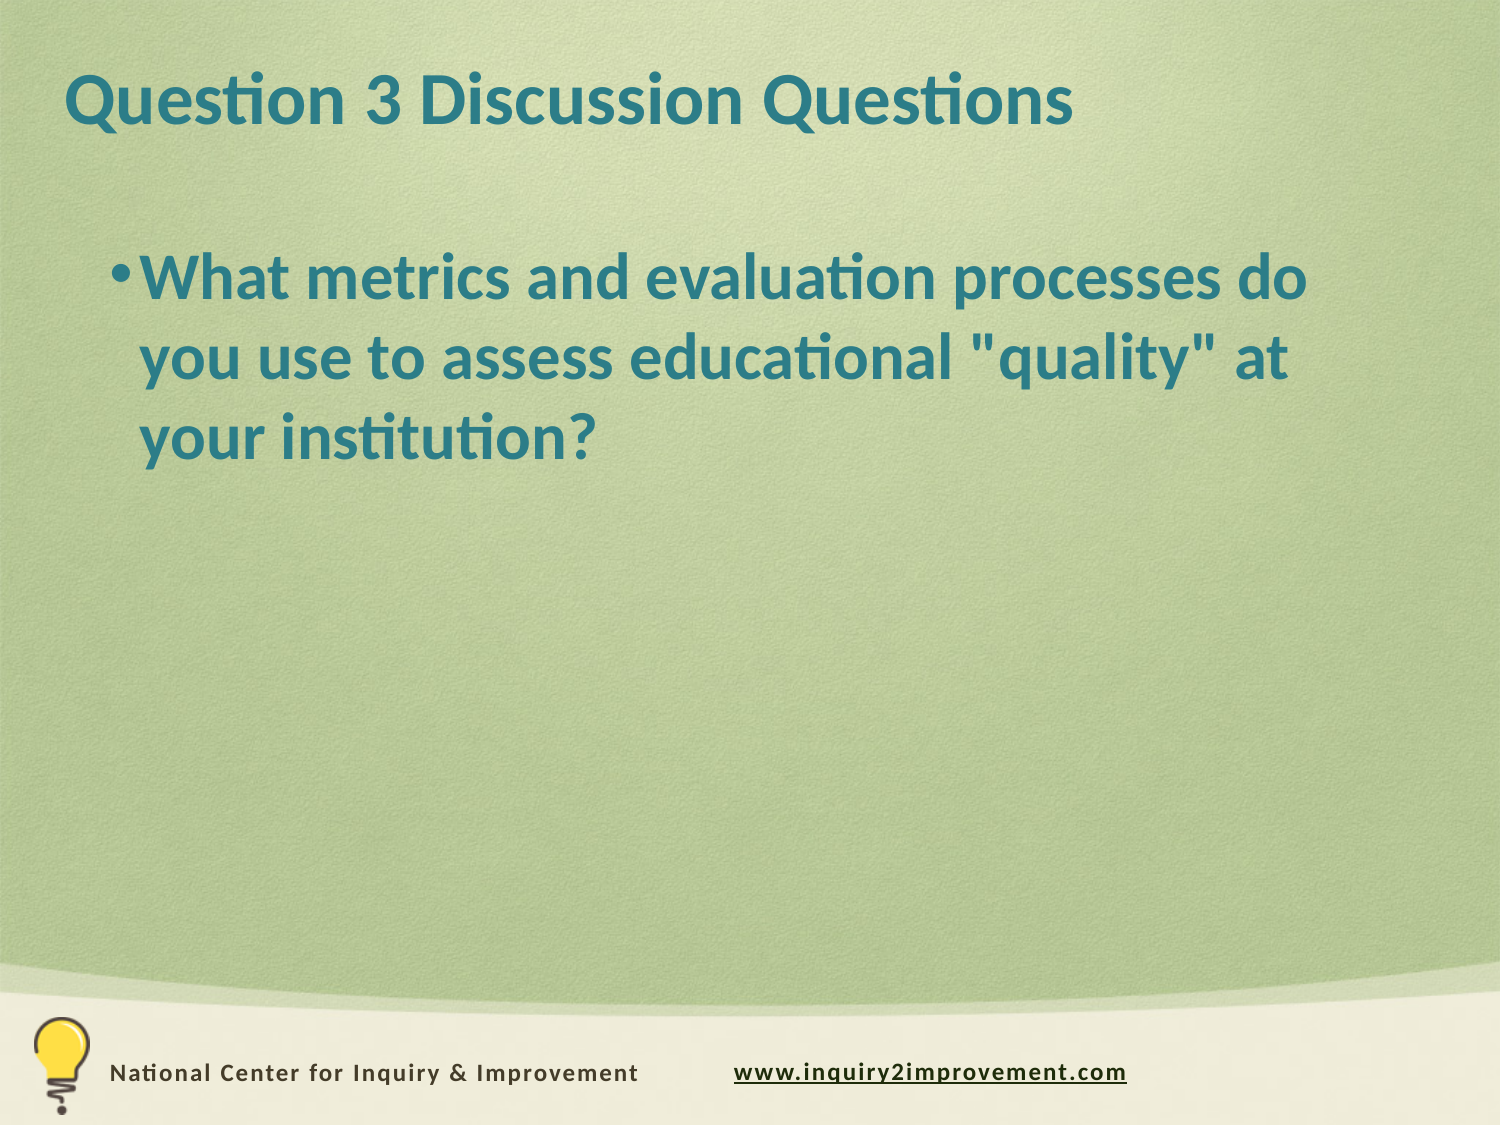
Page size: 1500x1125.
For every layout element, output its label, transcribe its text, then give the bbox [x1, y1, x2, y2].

title Question 3 Discussion Questions [49, 15, 1443, 185]
list What metrics and evaluation processes do you use to assess educational "quality" at your institution? [49, 224, 1425, 1010]
picture [0, 0, 1500, 1125]
footer [200, 1058, 1263, 1103]
